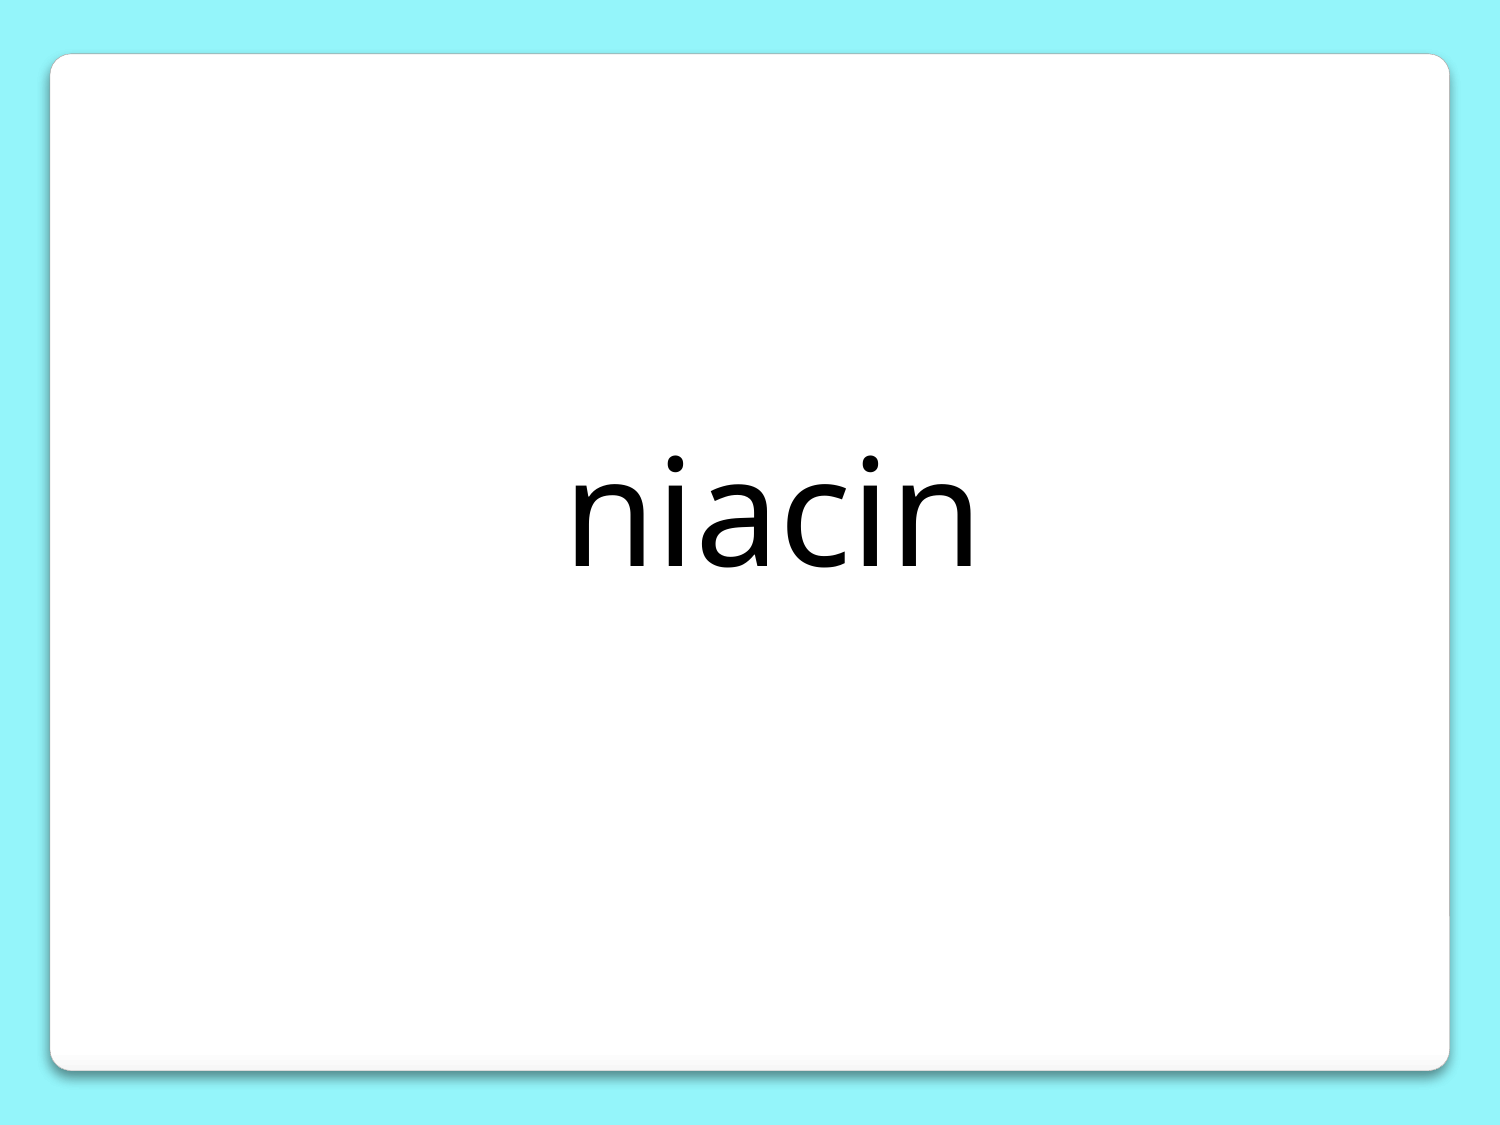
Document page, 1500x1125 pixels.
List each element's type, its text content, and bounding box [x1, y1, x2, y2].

text_box niacin [123, 408, 1424, 604]
